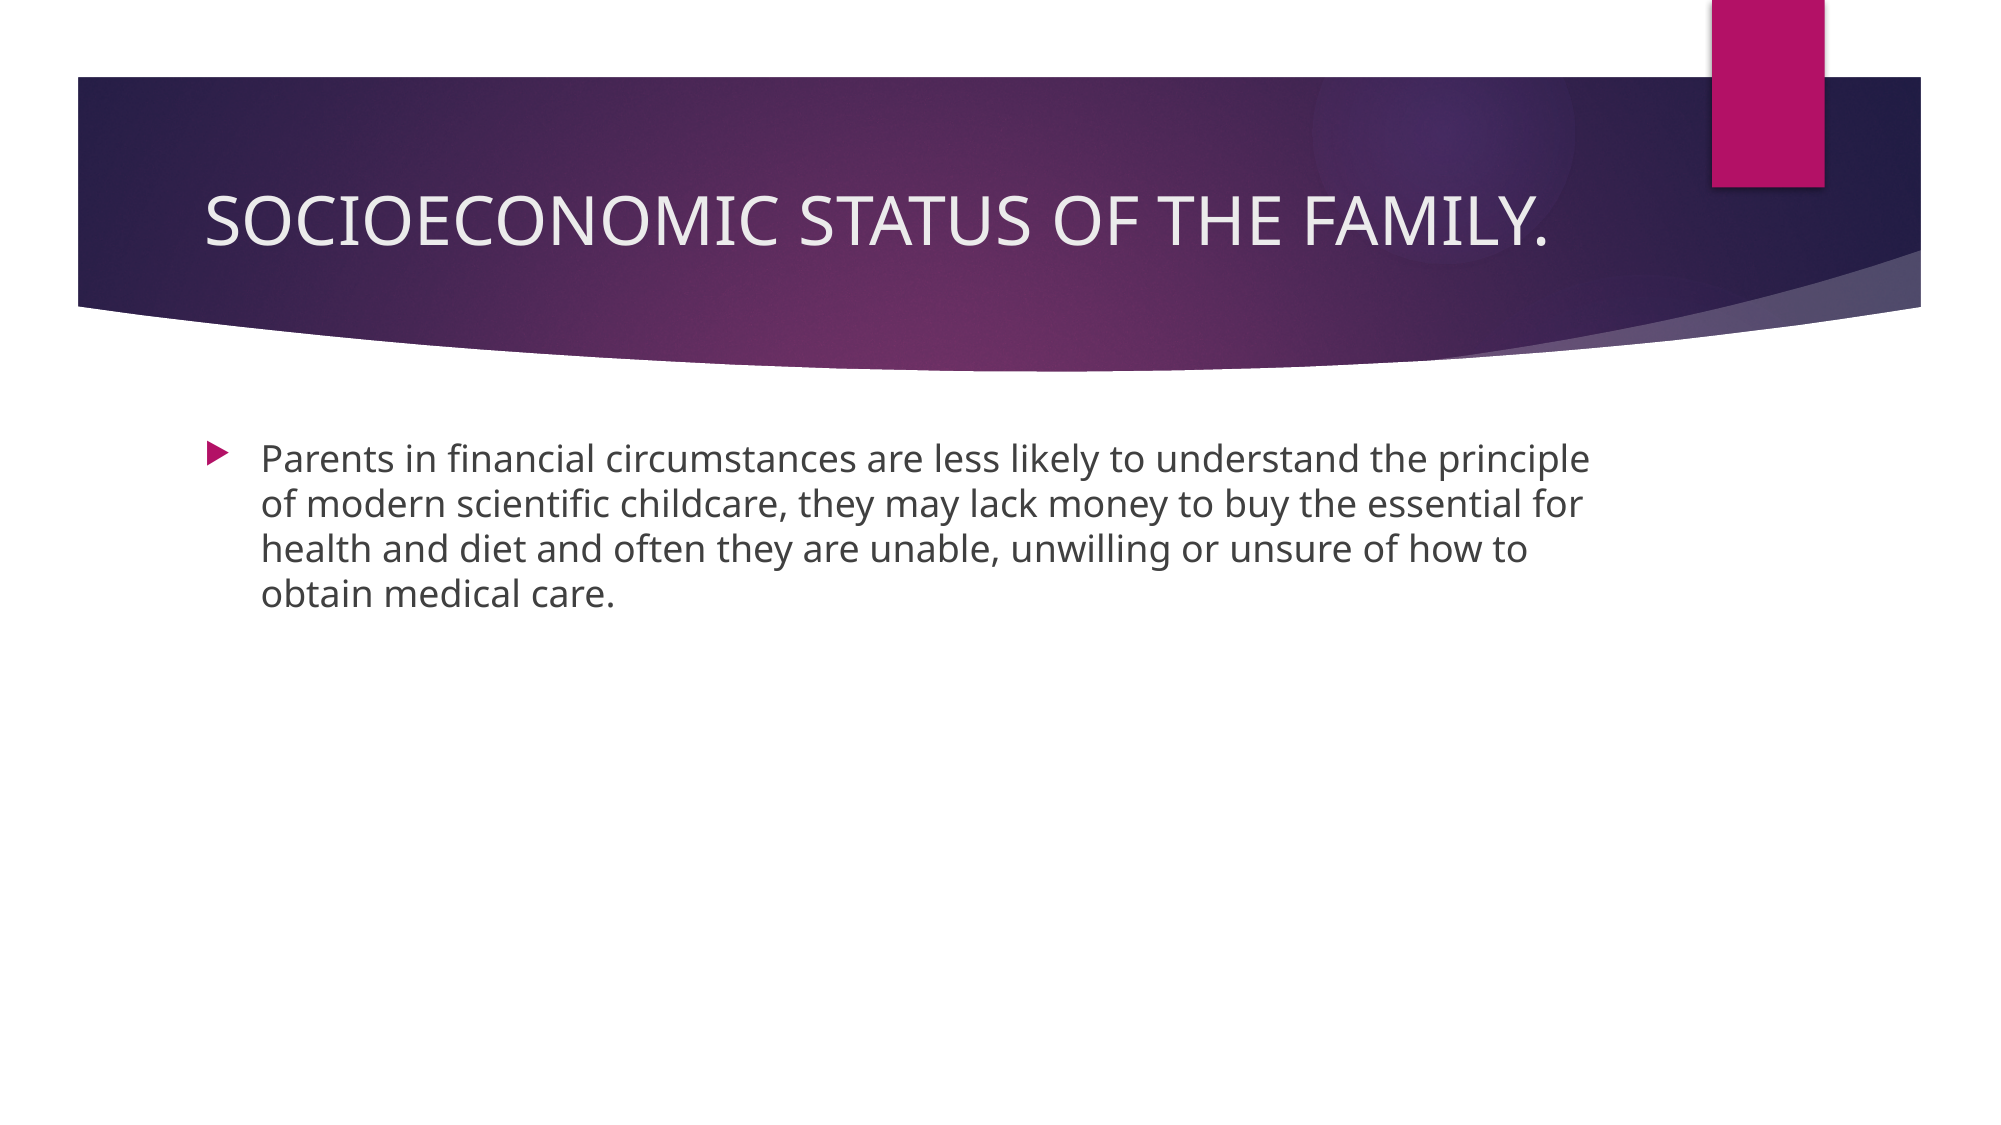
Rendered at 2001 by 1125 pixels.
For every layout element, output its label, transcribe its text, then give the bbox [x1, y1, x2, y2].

title SOCIOECONOMIC STATUS OF THE FAMILY. [189, 159, 1627, 276]
list Parents in financial circumstances are less likely to understand the principle of modern scientific childcare, they may lack money to buy the essential for health and diet and often they are unable, unwilling or unsure of how to obtain medical care. [189, 427, 1638, 988]
